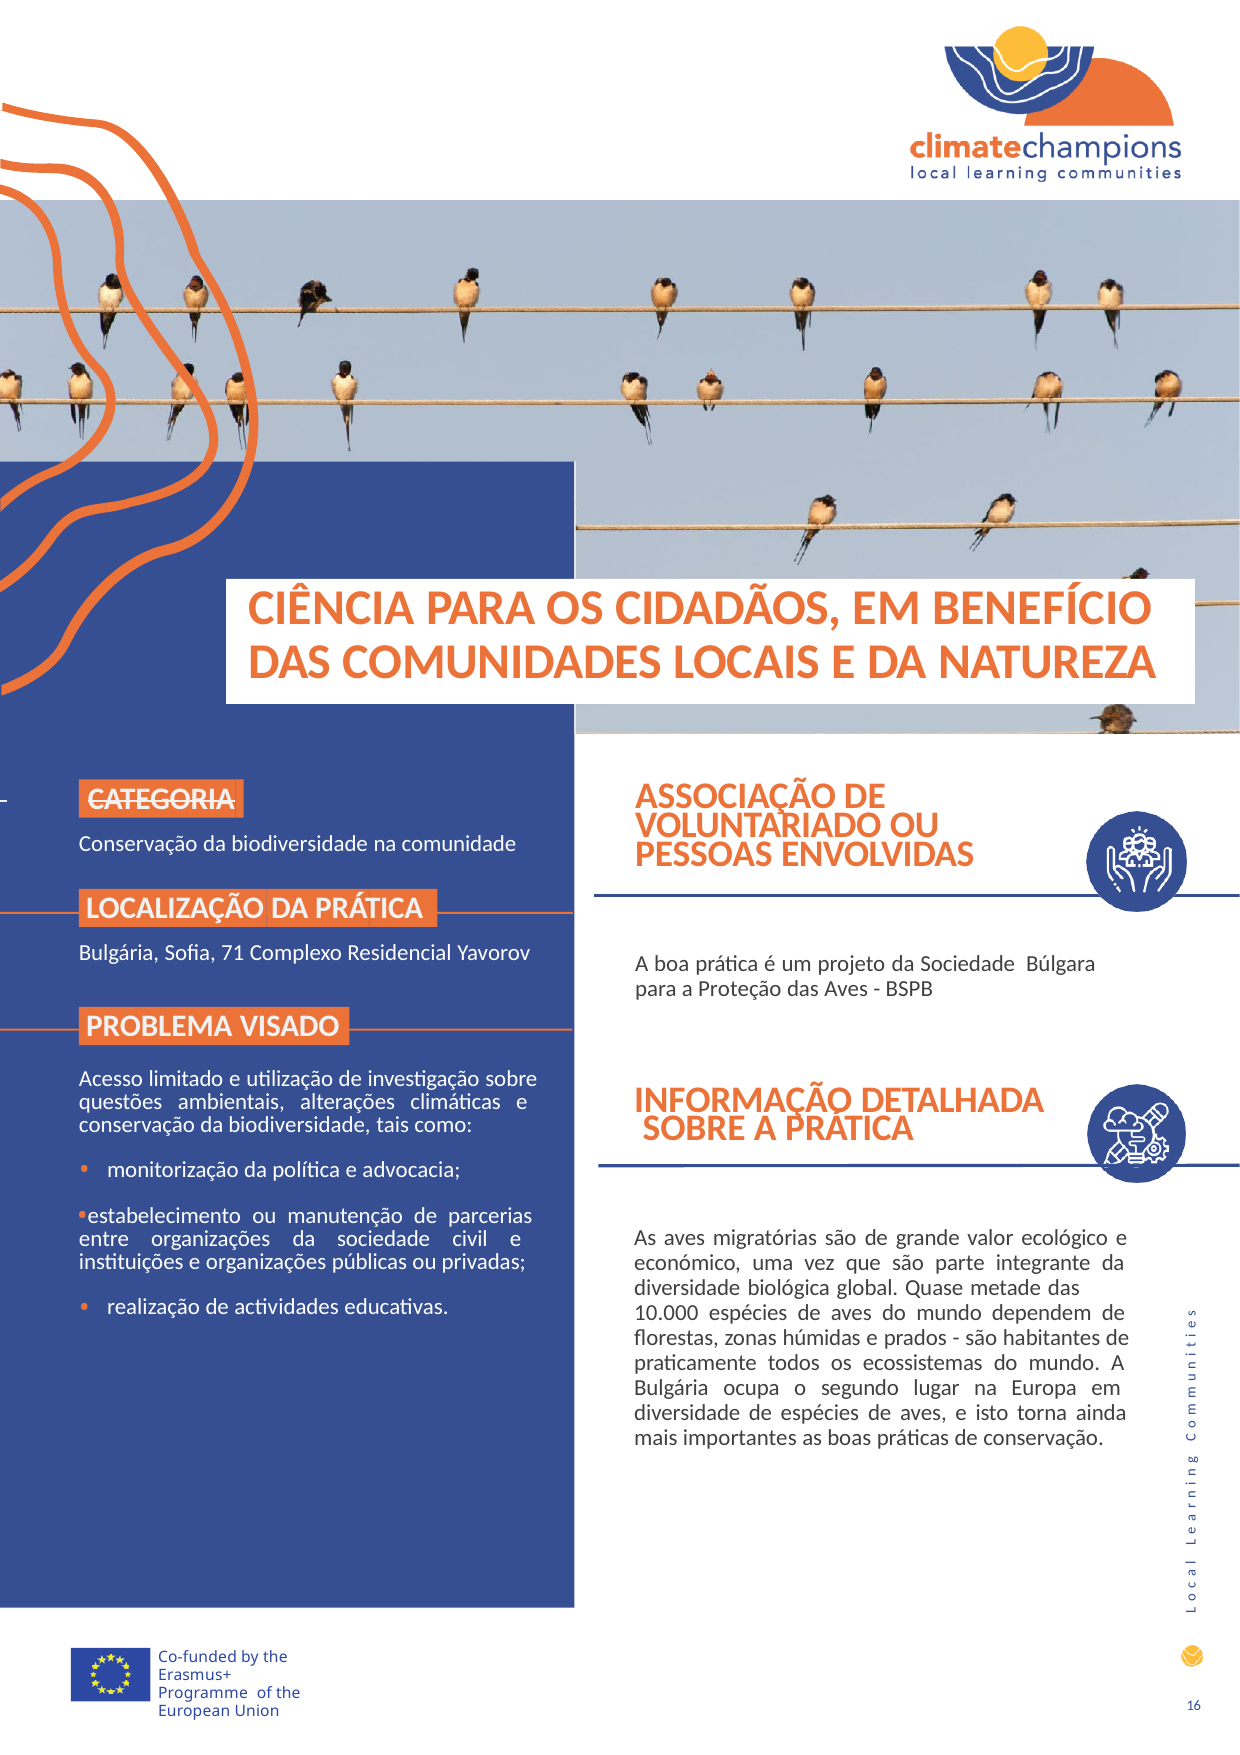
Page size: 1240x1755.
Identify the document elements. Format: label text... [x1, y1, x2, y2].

text_box Co-funded by the Erasmus+ Programme of the European Union [155, 1644, 321, 1720]
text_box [70, 1647, 151, 1702]
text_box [0, 102, 1240, 1184]
slide_number 16 [1177, 1697, 1208, 1755]
picture [910, 26, 1181, 102]
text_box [1165, 1638, 1218, 1668]
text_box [0, 1190, 575, 1608]
text_box L o c a l L e a r n i n g C o m m u n i t i e s [1182, 1304, 1202, 1616]
text_box As aves migratórias são de grande valor ecológico e económico, uma vez que são parte integrante da diversidade biológica global. Quase metade das 10.000 espécies de aves do mundo dependem de florestas, zonas húmidas e prados - são habitantes de praticamente todos os ecossistemas do mundo. A Bulgária ocupa o segundo lugar na Europa em diversidade de espécies de aves, e isto torna ainda mais importantes as boas práticas de conservação. [632, 1220, 1136, 1451]
